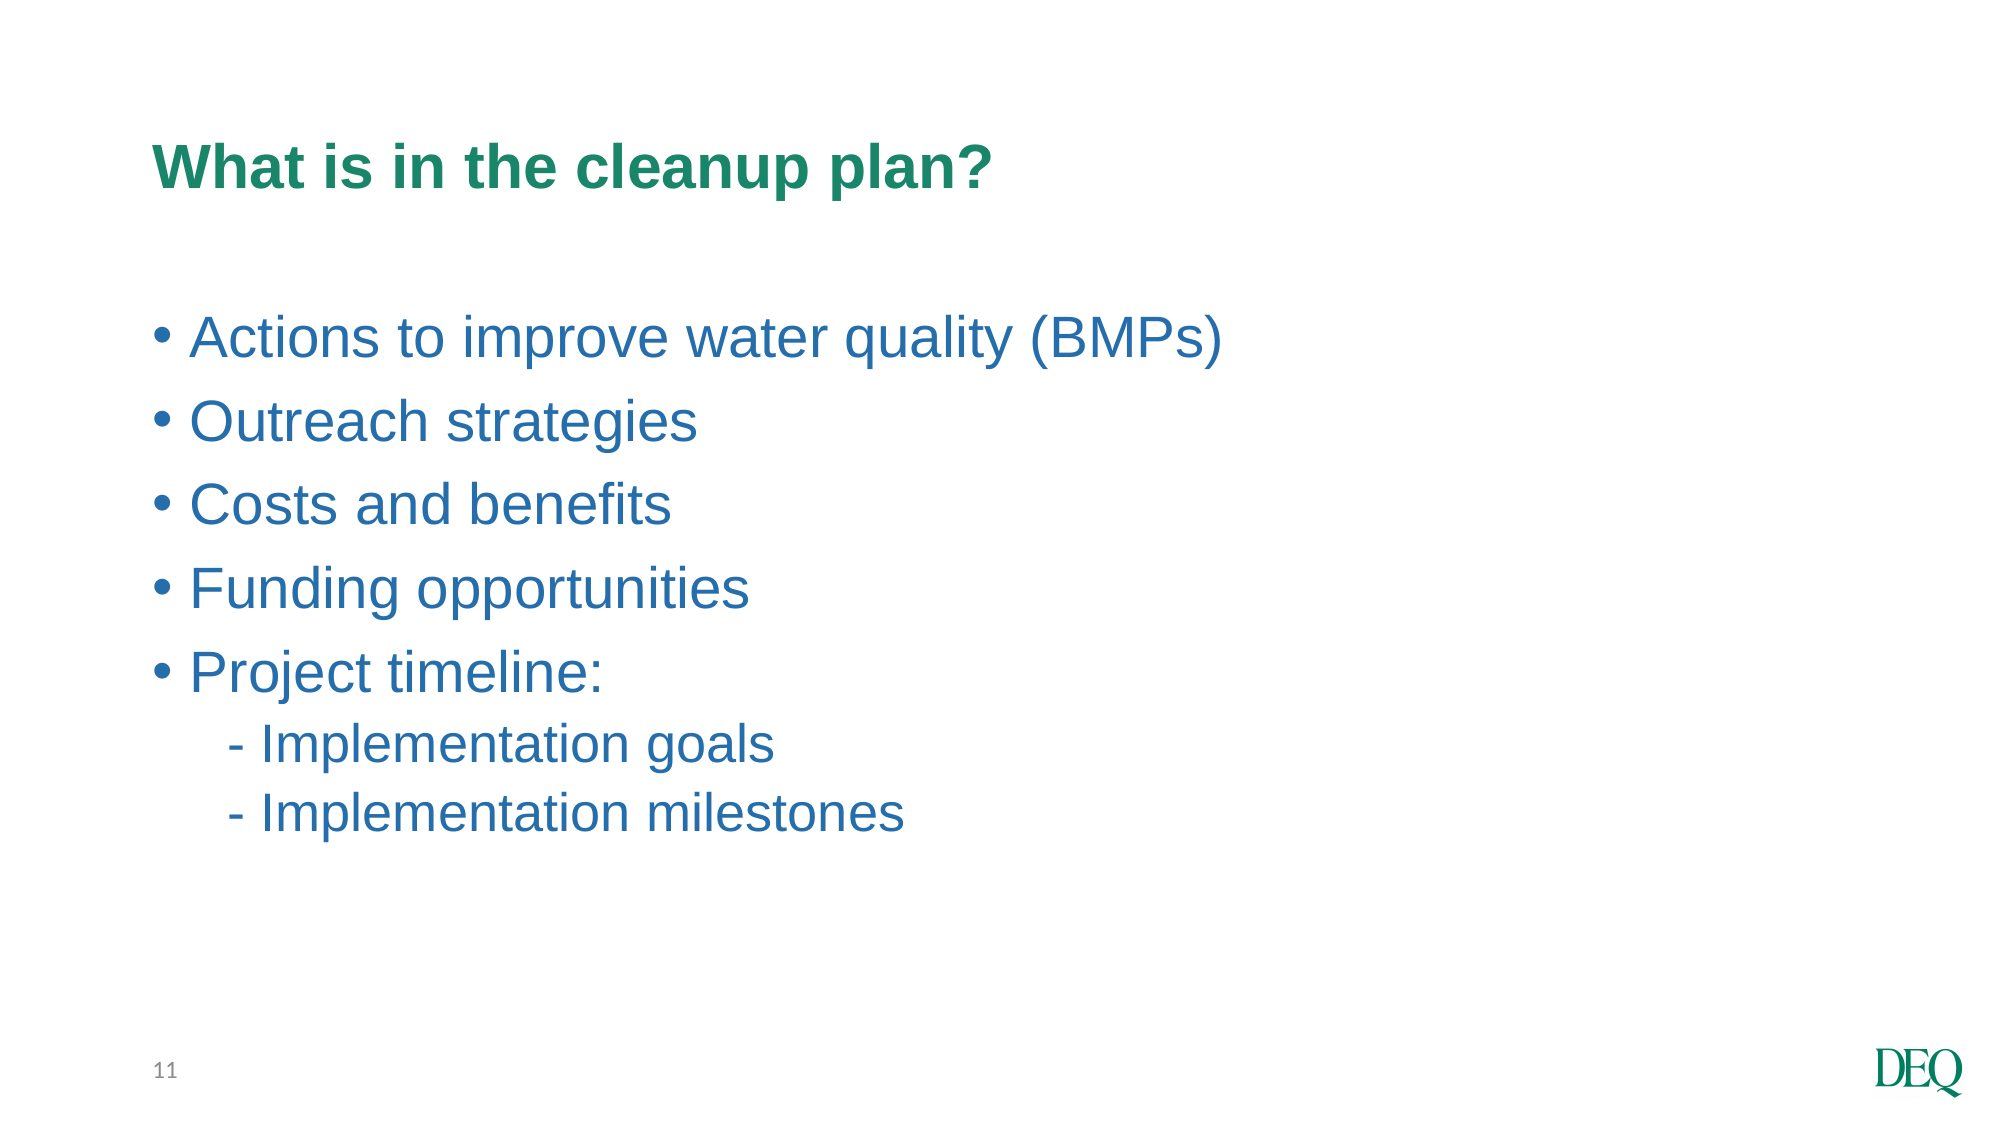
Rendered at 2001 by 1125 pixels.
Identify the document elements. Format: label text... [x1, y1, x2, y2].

footer 11 [137, 1035, 1863, 1103]
list Actions to improve water quality (BMPs) Outreach strategies Costs and benefits Funding opportunities Project timeline: - Implementation goals - Implementation milestones [137, 299, 1863, 1014]
picture [1874, 1047, 1968, 1099]
title What is in the cleanup plan? [137, 59, 1863, 278]
